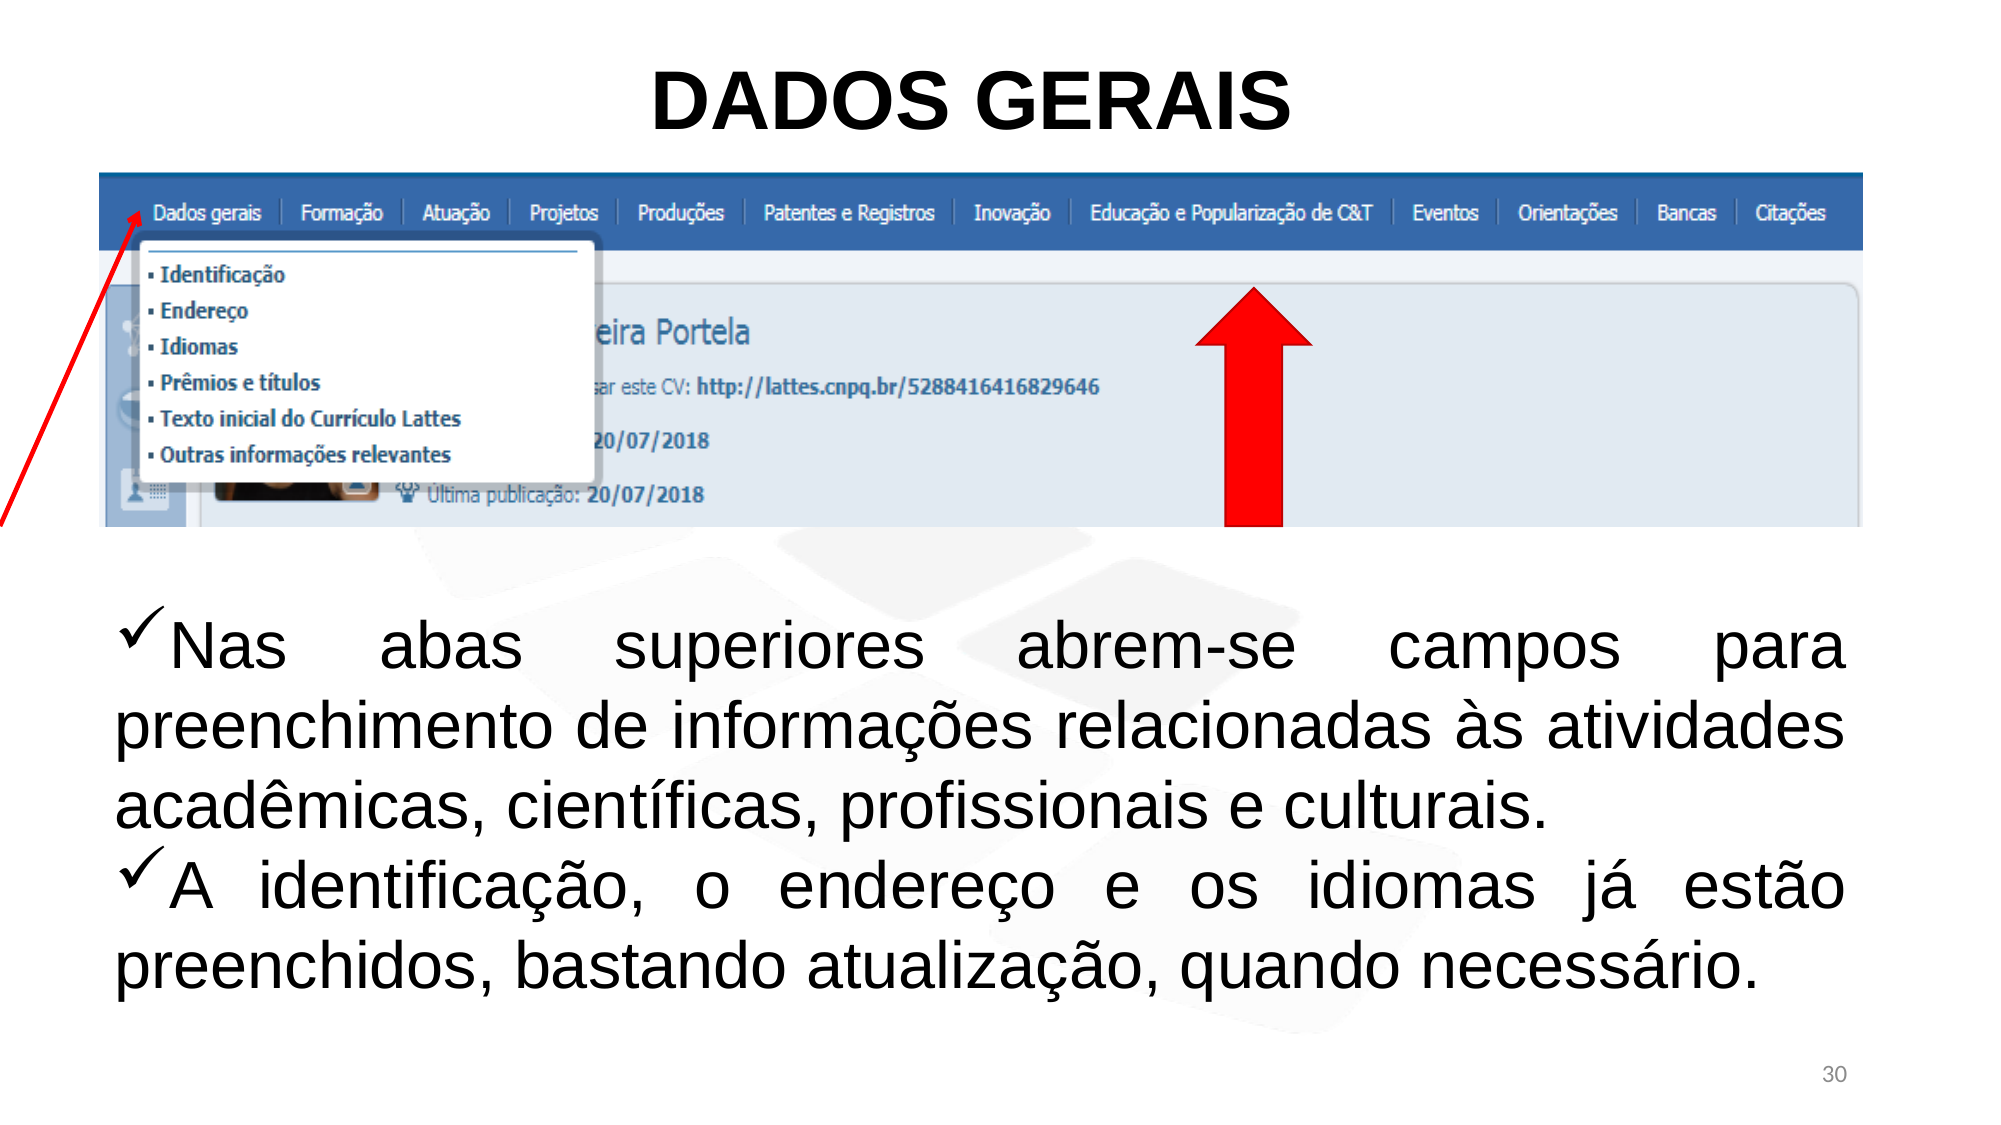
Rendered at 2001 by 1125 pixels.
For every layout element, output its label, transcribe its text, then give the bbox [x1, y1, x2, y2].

picture [0, 0, 2001, 1125]
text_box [0, 210, 140, 527]
text_box DADOS GERAIS [81, 38, 1863, 154]
text_box Nas abas superiores abrem-se campos para preenchimento de informações relacionadas às atividades acadêmicas, científicas, profissionais e culturais. A identificação, o endereço e os idiomas já estão preenchidos, bastando atualização, quando necessário. [99, 594, 1863, 1010]
slide_number 30 [1412, 1042, 1863, 1103]
